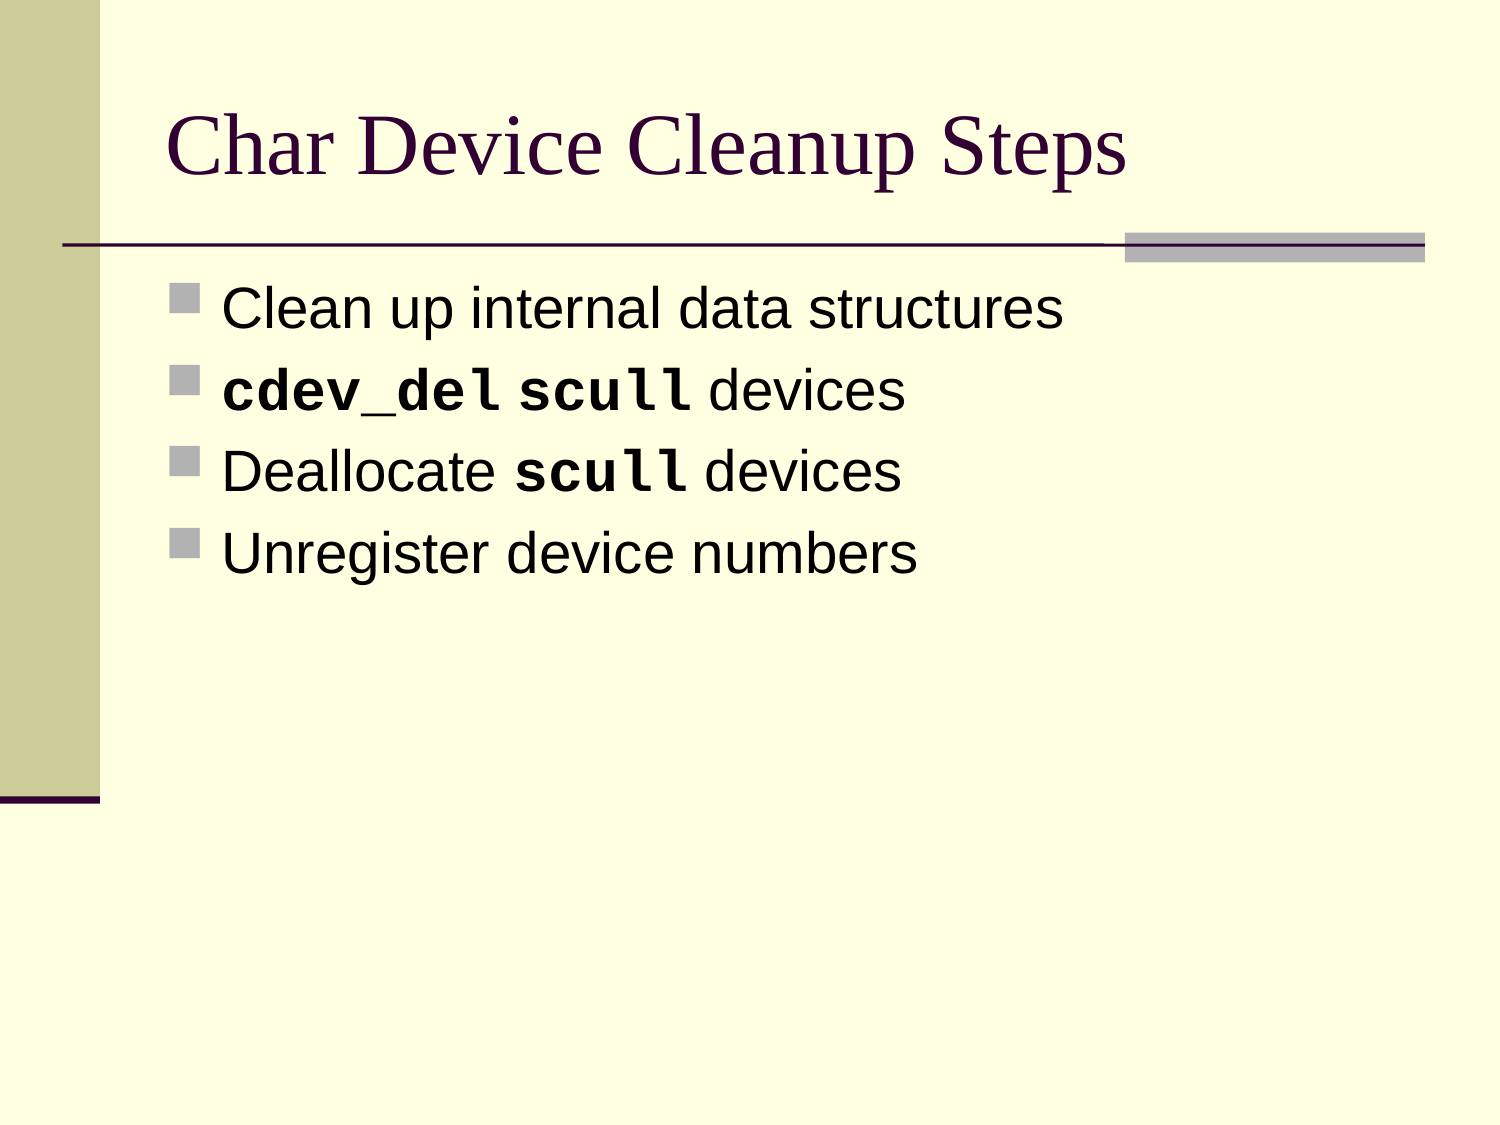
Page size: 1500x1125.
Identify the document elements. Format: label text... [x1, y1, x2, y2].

list Clean up internal data structures cdev_del scull devices Deallocate scull devices Unregister device numbers [150, 262, 1425, 1006]
title Char Device Cleanup Steps [150, 45, 1425, 234]
